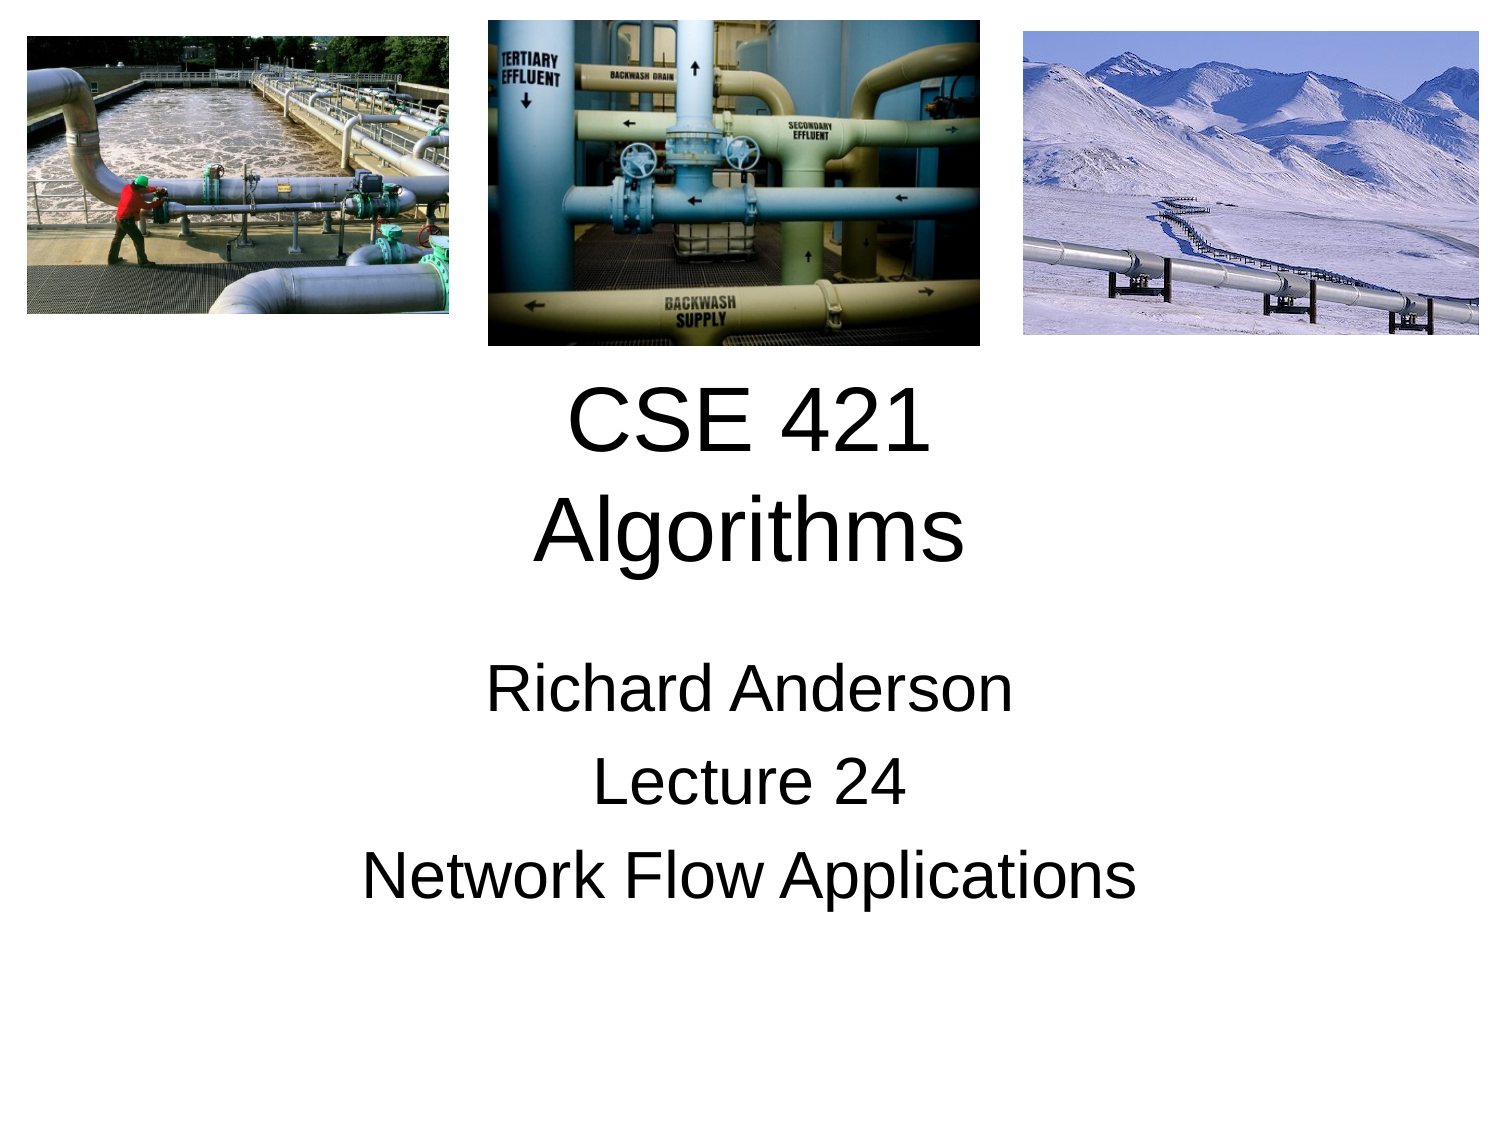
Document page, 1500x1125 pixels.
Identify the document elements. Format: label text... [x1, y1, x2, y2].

subtitle Richard Anderson Lecture 24 Network Flow Applications [225, 637, 1275, 925]
title CSE 421 Algorithms [112, 349, 1388, 591]
picture [488, 19, 980, 346]
picture [27, 35, 449, 314]
picture [1023, 30, 1479, 335]
